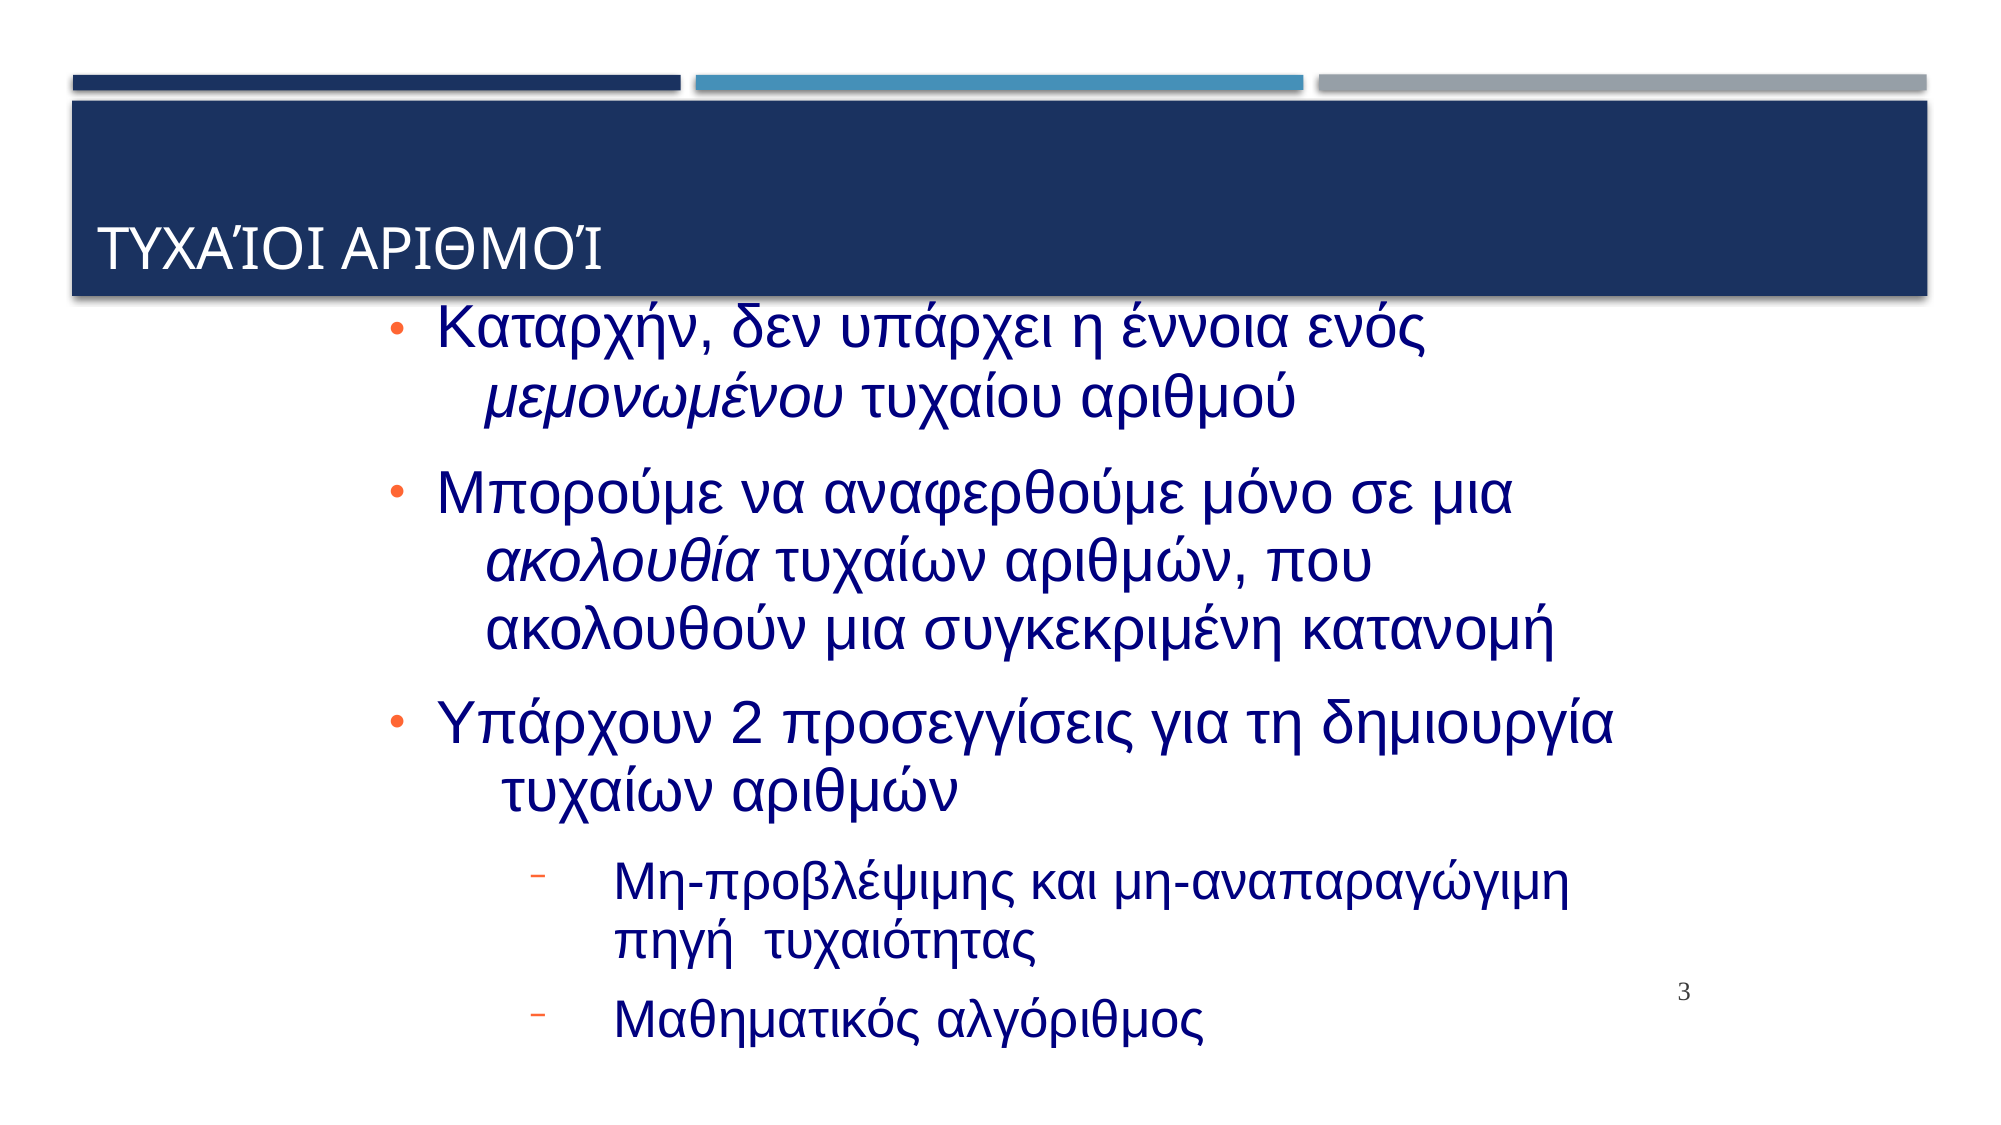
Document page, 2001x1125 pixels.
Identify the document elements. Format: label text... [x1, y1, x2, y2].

text_box ● [386, 470, 413, 505]
text_box Καταρχήν, δεν υπάρχει η έννοια ενός μεμονωμένου τυχαίου αριθμού Μπορούμε να αναφερθούμε μόνο σε μια ακολουθία τυχαίων αριθμών, που ακολουθούν μια συγκεκριμένη κατανομή Υπάρχουν 2 προσεγγίσεις για τη δημιουργία τυχαίων αριθμών Μη-προβλέψιμης και μη-αναπαραγώγιμη πηγή τυχαιότητας Μαθηματικός αλγόριθμος [435, 287, 1669, 1048]
text_box 3 [1675, 972, 1693, 1006]
title Τυχαίοι αριθμοί [95, 91, 1905, 282]
text_box ● [386, 700, 413, 736]
text_box ● [386, 307, 413, 343]
